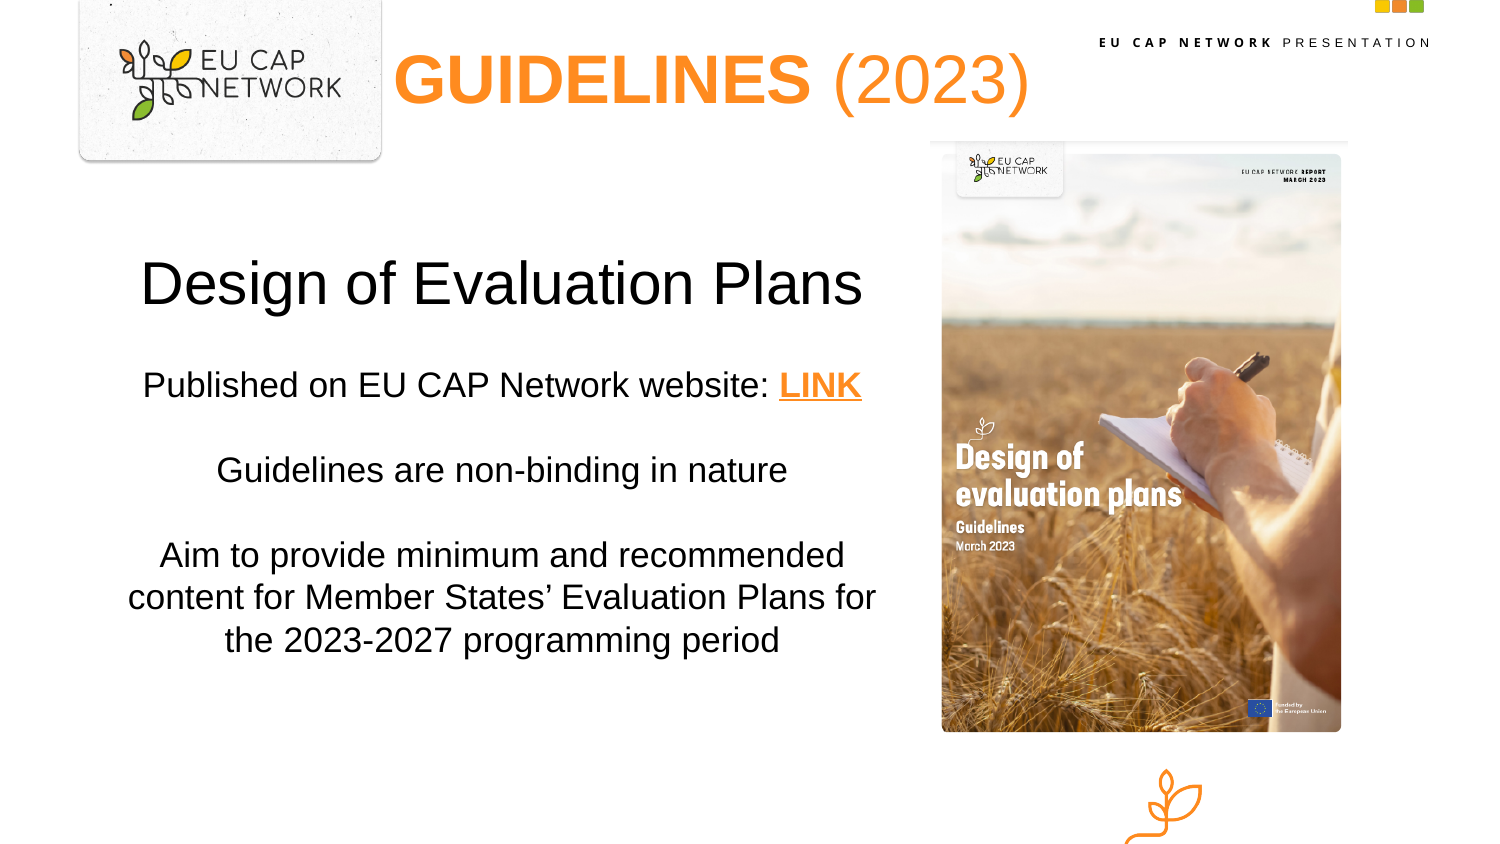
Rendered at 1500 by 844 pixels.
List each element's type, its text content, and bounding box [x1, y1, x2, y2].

title GUIDELINES (2023) [378, 0, 1444, 164]
picture [1113, 761, 1215, 844]
text_box Design of Evaluation Plans Published on EU CAP Network website: LINK Guidelines are non-binding in nature Aim to provide minimum and recommended content for Member States’ Evaluation Plans for the 2023-2027 programming period [113, 236, 892, 667]
picture [0, 0, 389, 169]
picture [930, 141, 1348, 739]
